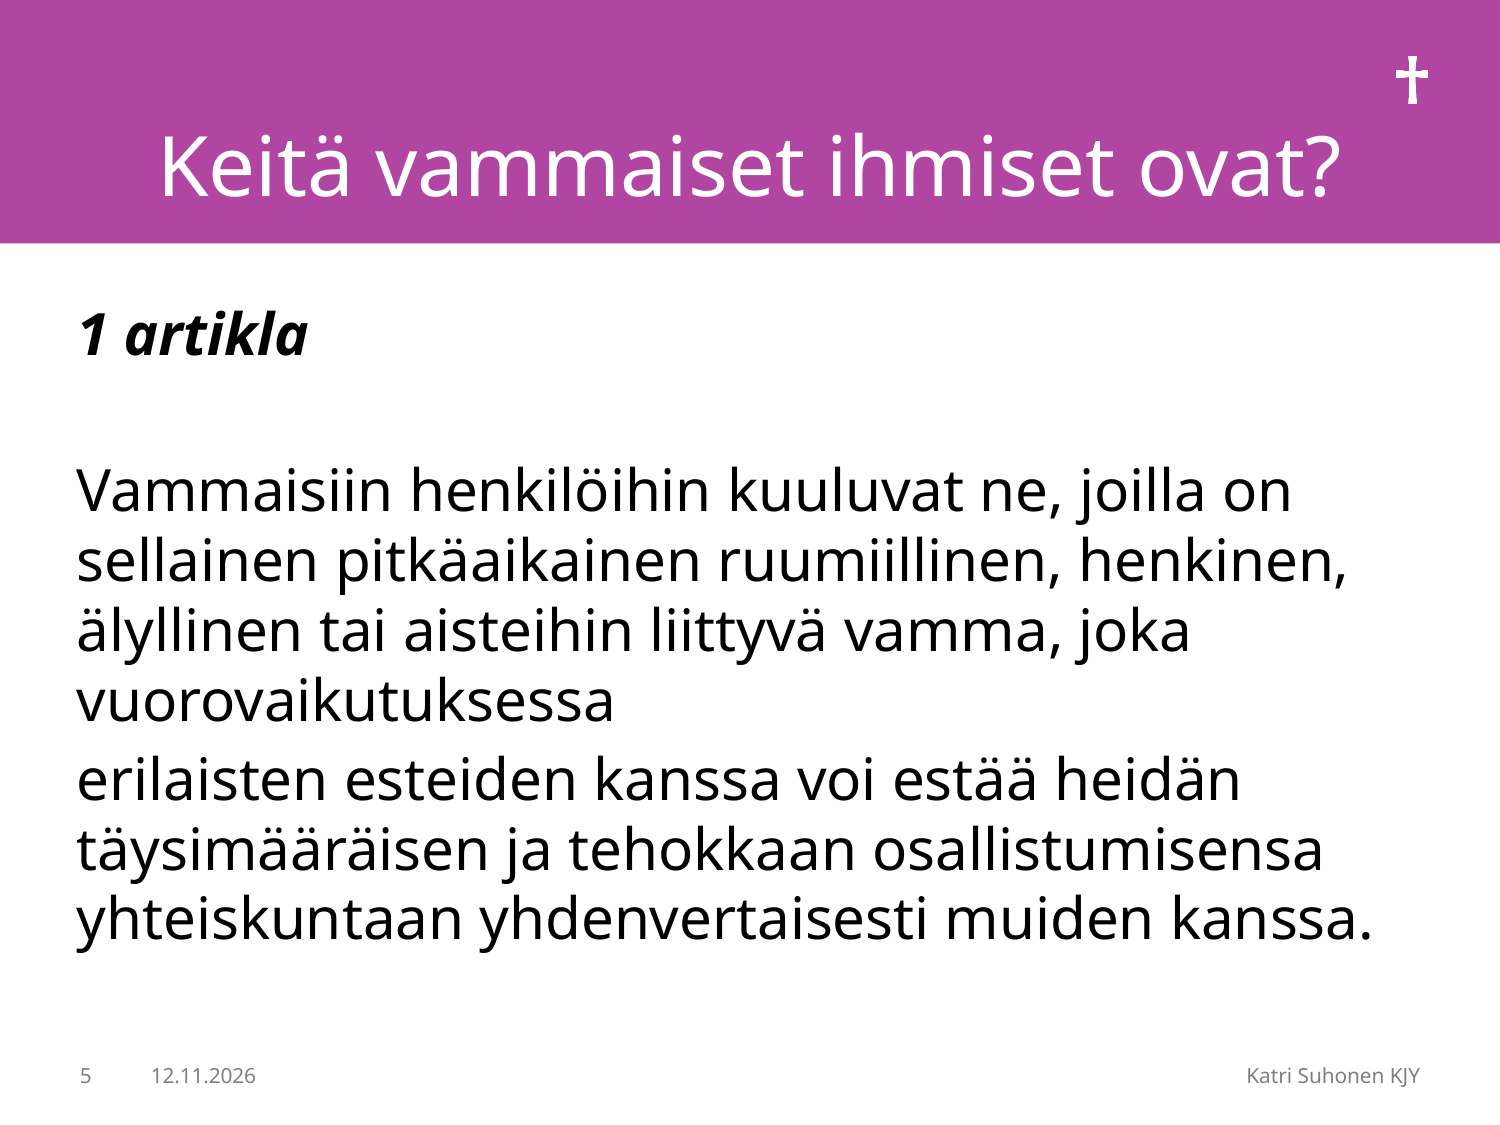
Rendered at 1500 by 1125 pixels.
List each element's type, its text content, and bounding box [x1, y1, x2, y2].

slide_number 5 [64, 1058, 136, 1094]
footer Katri Suhonen KJY [442, 1058, 1436, 1094]
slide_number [136, 1058, 442, 1094]
list 1 artikla Vammaisiin henkilöihin kuuluvat ne, joilla on sellainen pitkäaikainen ruumiillinen, henkinen, älyllinen tai aisteihin liittyvä vamma, joka vuorovaikutuksessa erilaisten esteiden kanssa voi estää heidän täysimääräisen ja tehokkaan osallistumisensa yhteiskuntaan yhdenvertaisesti muiden kanssa. [64, 290, 1436, 1012]
title Keitä vammaiset ihmiset ovat? [64, 54, 1436, 220]
